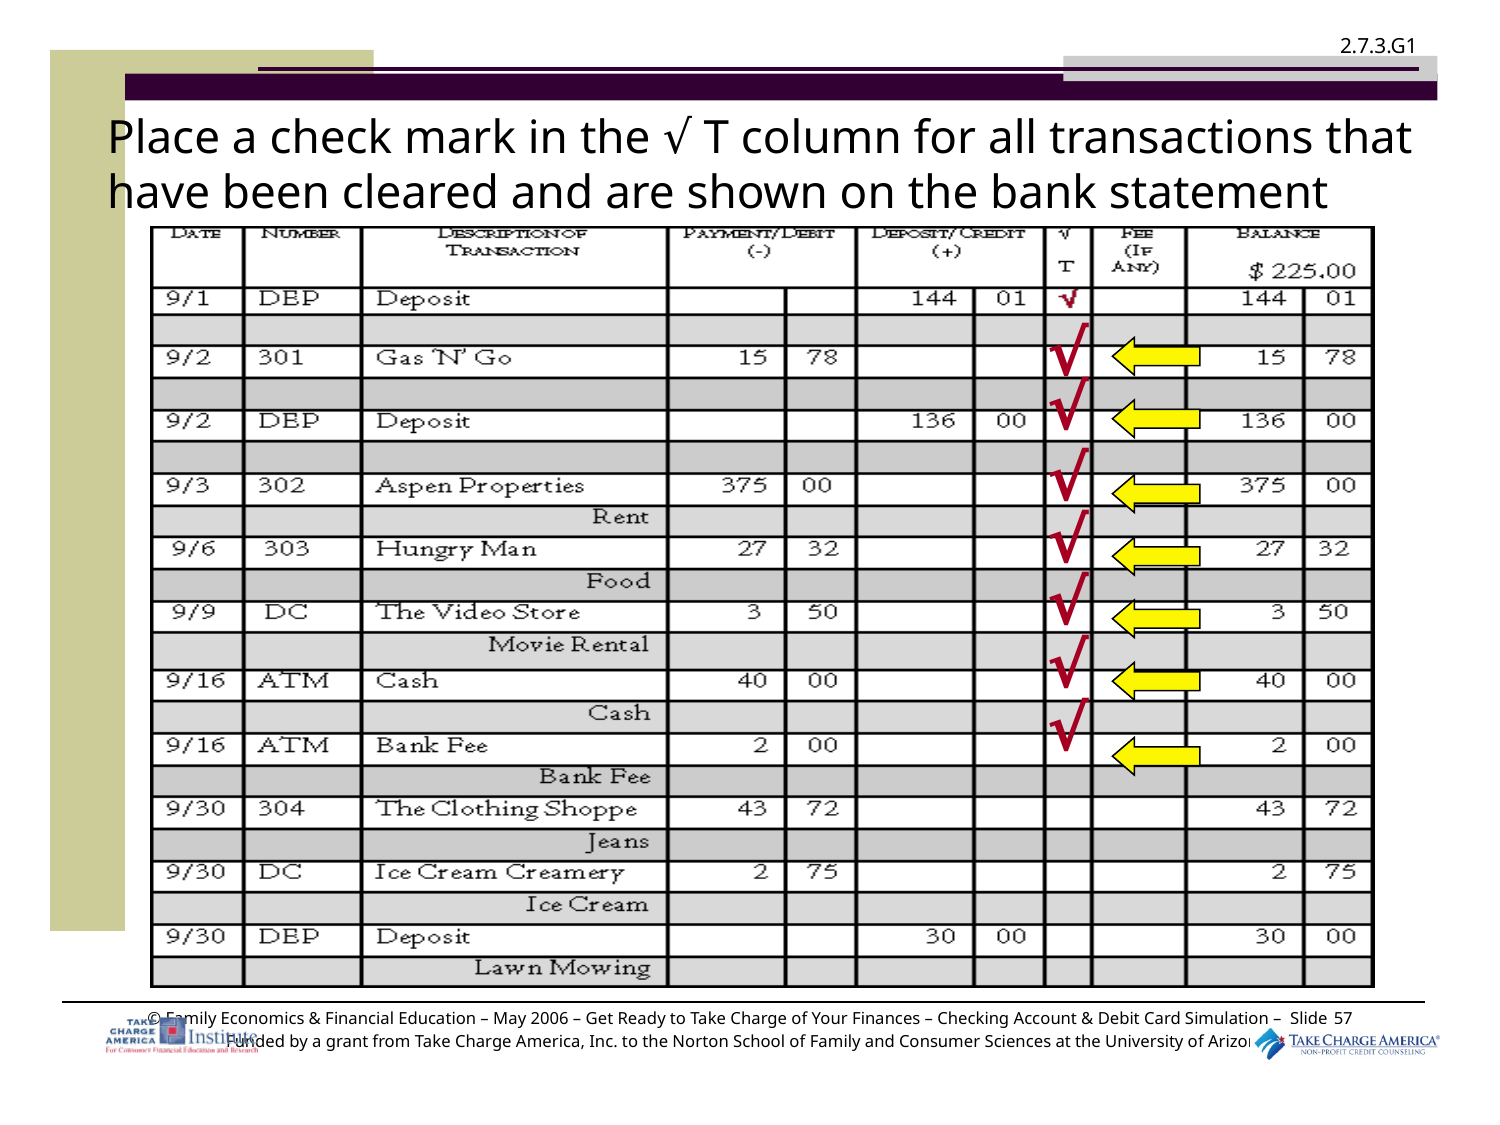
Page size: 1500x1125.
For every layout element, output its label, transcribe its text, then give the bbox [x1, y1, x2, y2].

picture [1250, 1024, 1444, 1063]
text_box Place a check mark in the √ T column for all transactions that have been cleared and are shown on the bank statement [92, 99, 1476, 225]
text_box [1012, 312, 1126, 808]
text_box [1129, 337, 1201, 776]
picture [149, 225, 1376, 988]
picture [99, 1012, 265, 1063]
